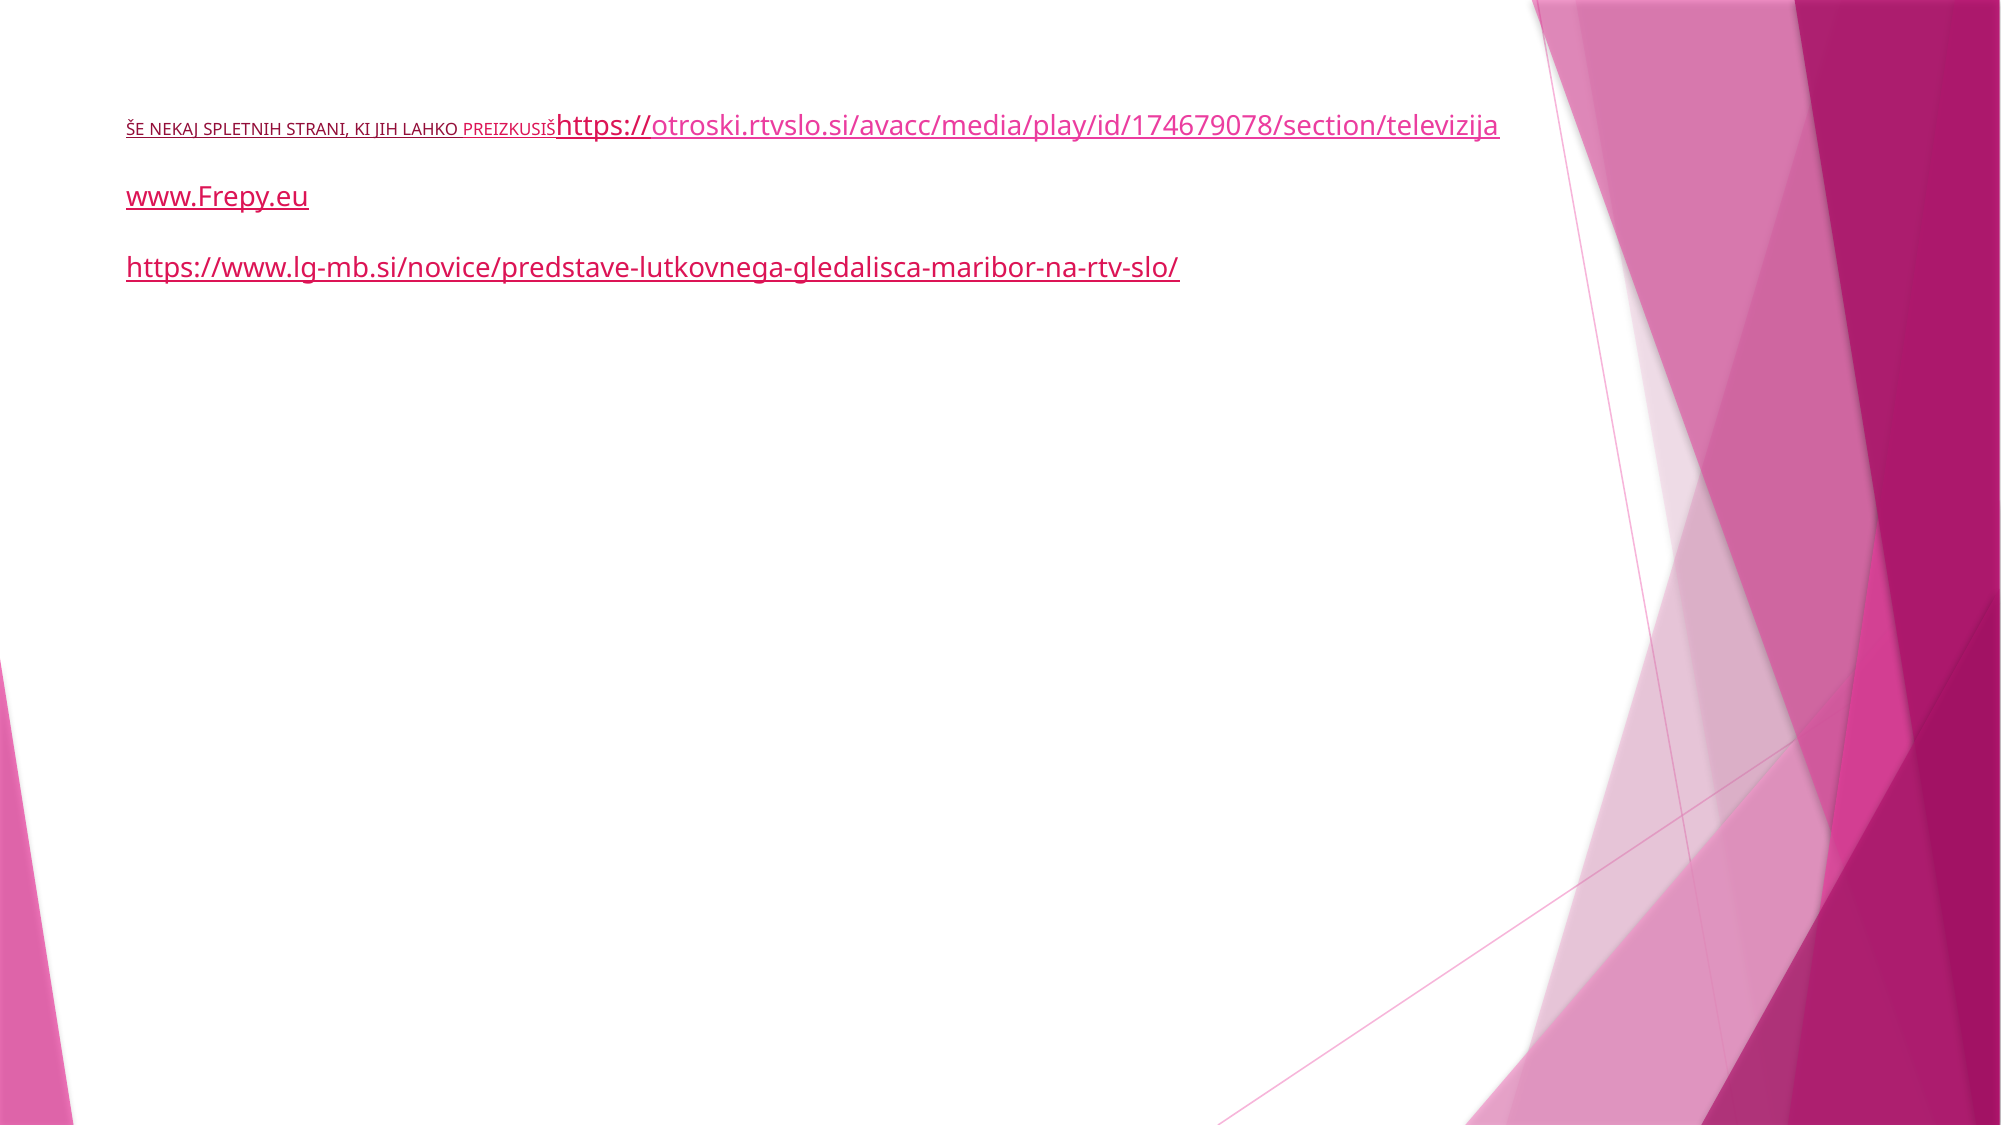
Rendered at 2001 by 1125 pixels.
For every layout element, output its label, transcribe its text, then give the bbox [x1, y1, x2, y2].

title ŠE NEKAJ SPLETNIH STRANI, KI JIH LAHKO PREIZKUSIŠ https://otroski.rtvslo.si/avacc/media/play/id/174679078/section/televizija www.Frepy.eu https://www.lg-mb.si/novice/predstave-lutkovnega-gledalisca-maribor-na-rtv-slo/ [111, 99, 1522, 317]
